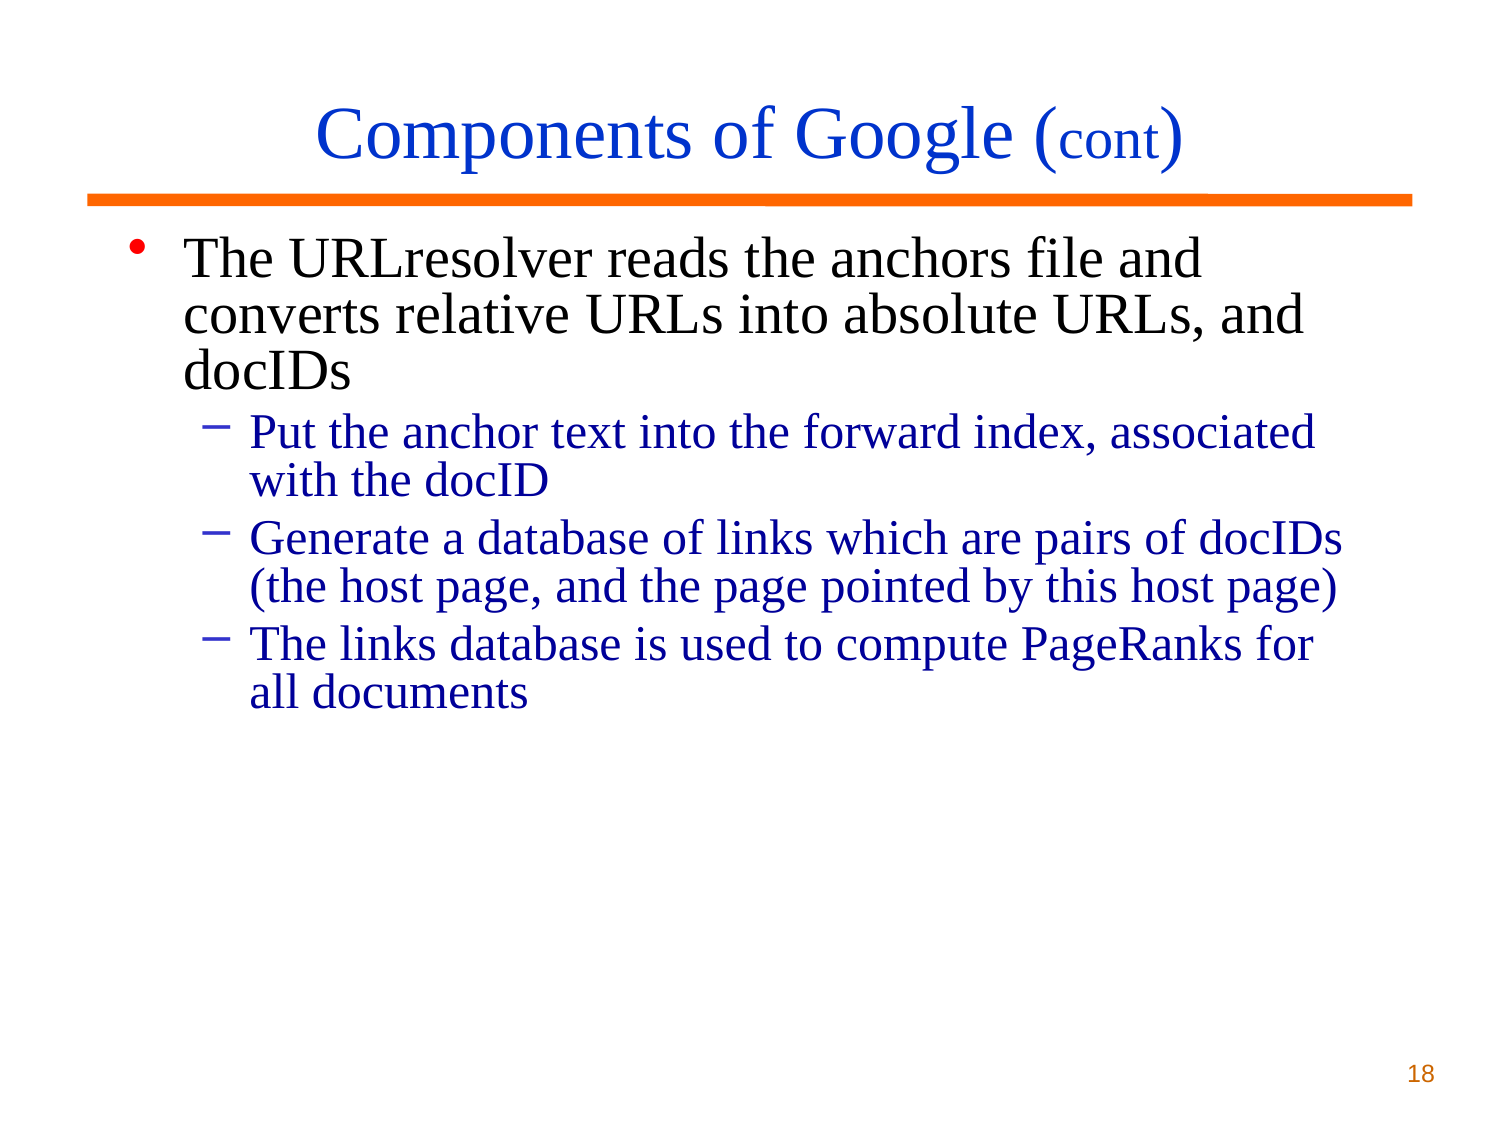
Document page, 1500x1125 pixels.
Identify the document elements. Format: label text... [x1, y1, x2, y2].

slide_number 18 [1137, 1049, 1451, 1125]
title Components of Google (cont) [112, 56, 1388, 201]
list The URLresolver reads the anchors file and converts relative URLs into absolute URLs, and docIDs Put the anchor text into the forward index, associated with the docID Generate a database of links which are pairs of docIDs (the host page, and the page pointed by this host page) The links database is used to compute PageRanks for all documents [112, 224, 1388, 995]
